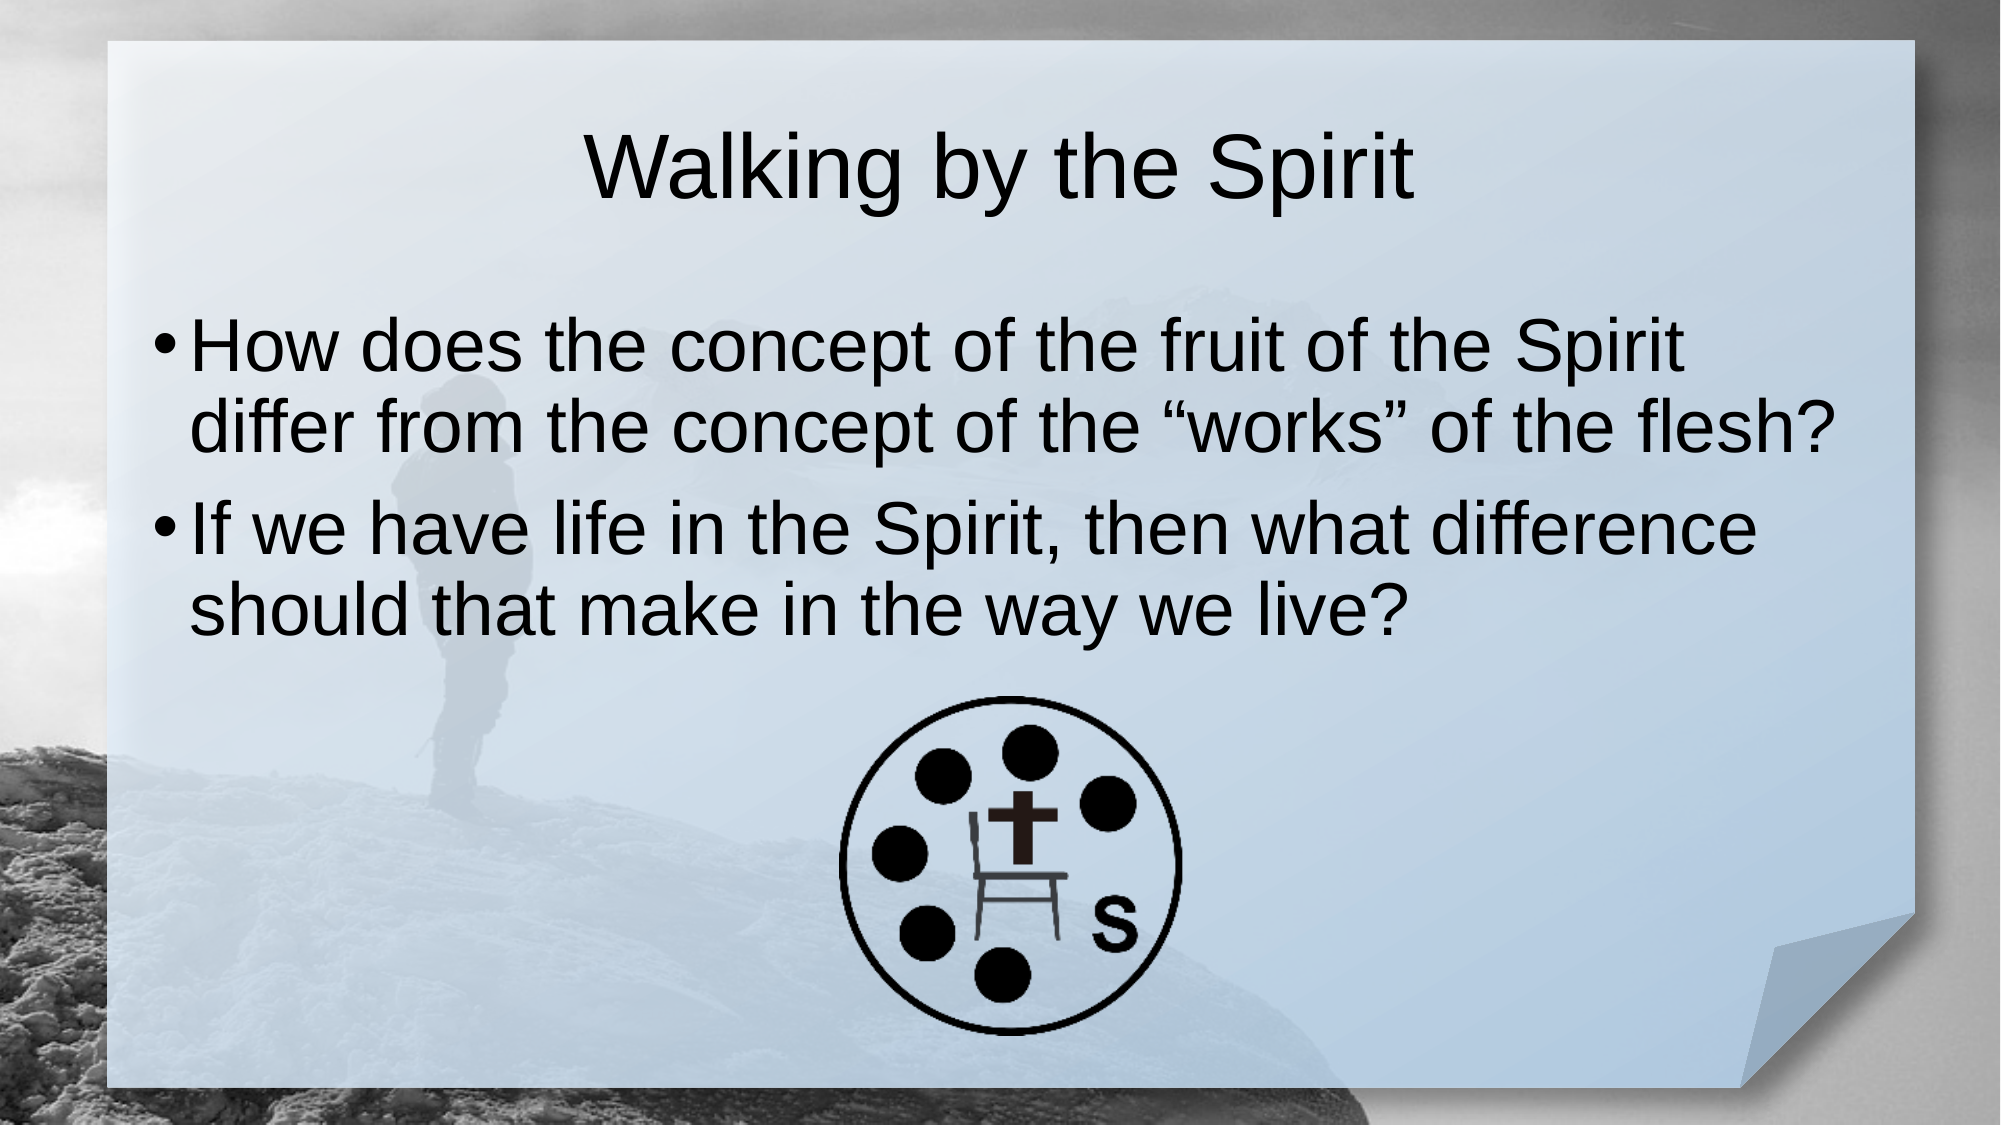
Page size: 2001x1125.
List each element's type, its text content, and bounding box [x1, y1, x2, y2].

title Walking by the Spirit [137, 59, 1863, 278]
list How does the concept of the fruit of the Spirit differ from the concept of the “works” of the flesh? If we have life in the Spirit, then what difference should that make in the way we live? [137, 299, 1863, 1014]
picture [0, 0, 2001, 1125]
